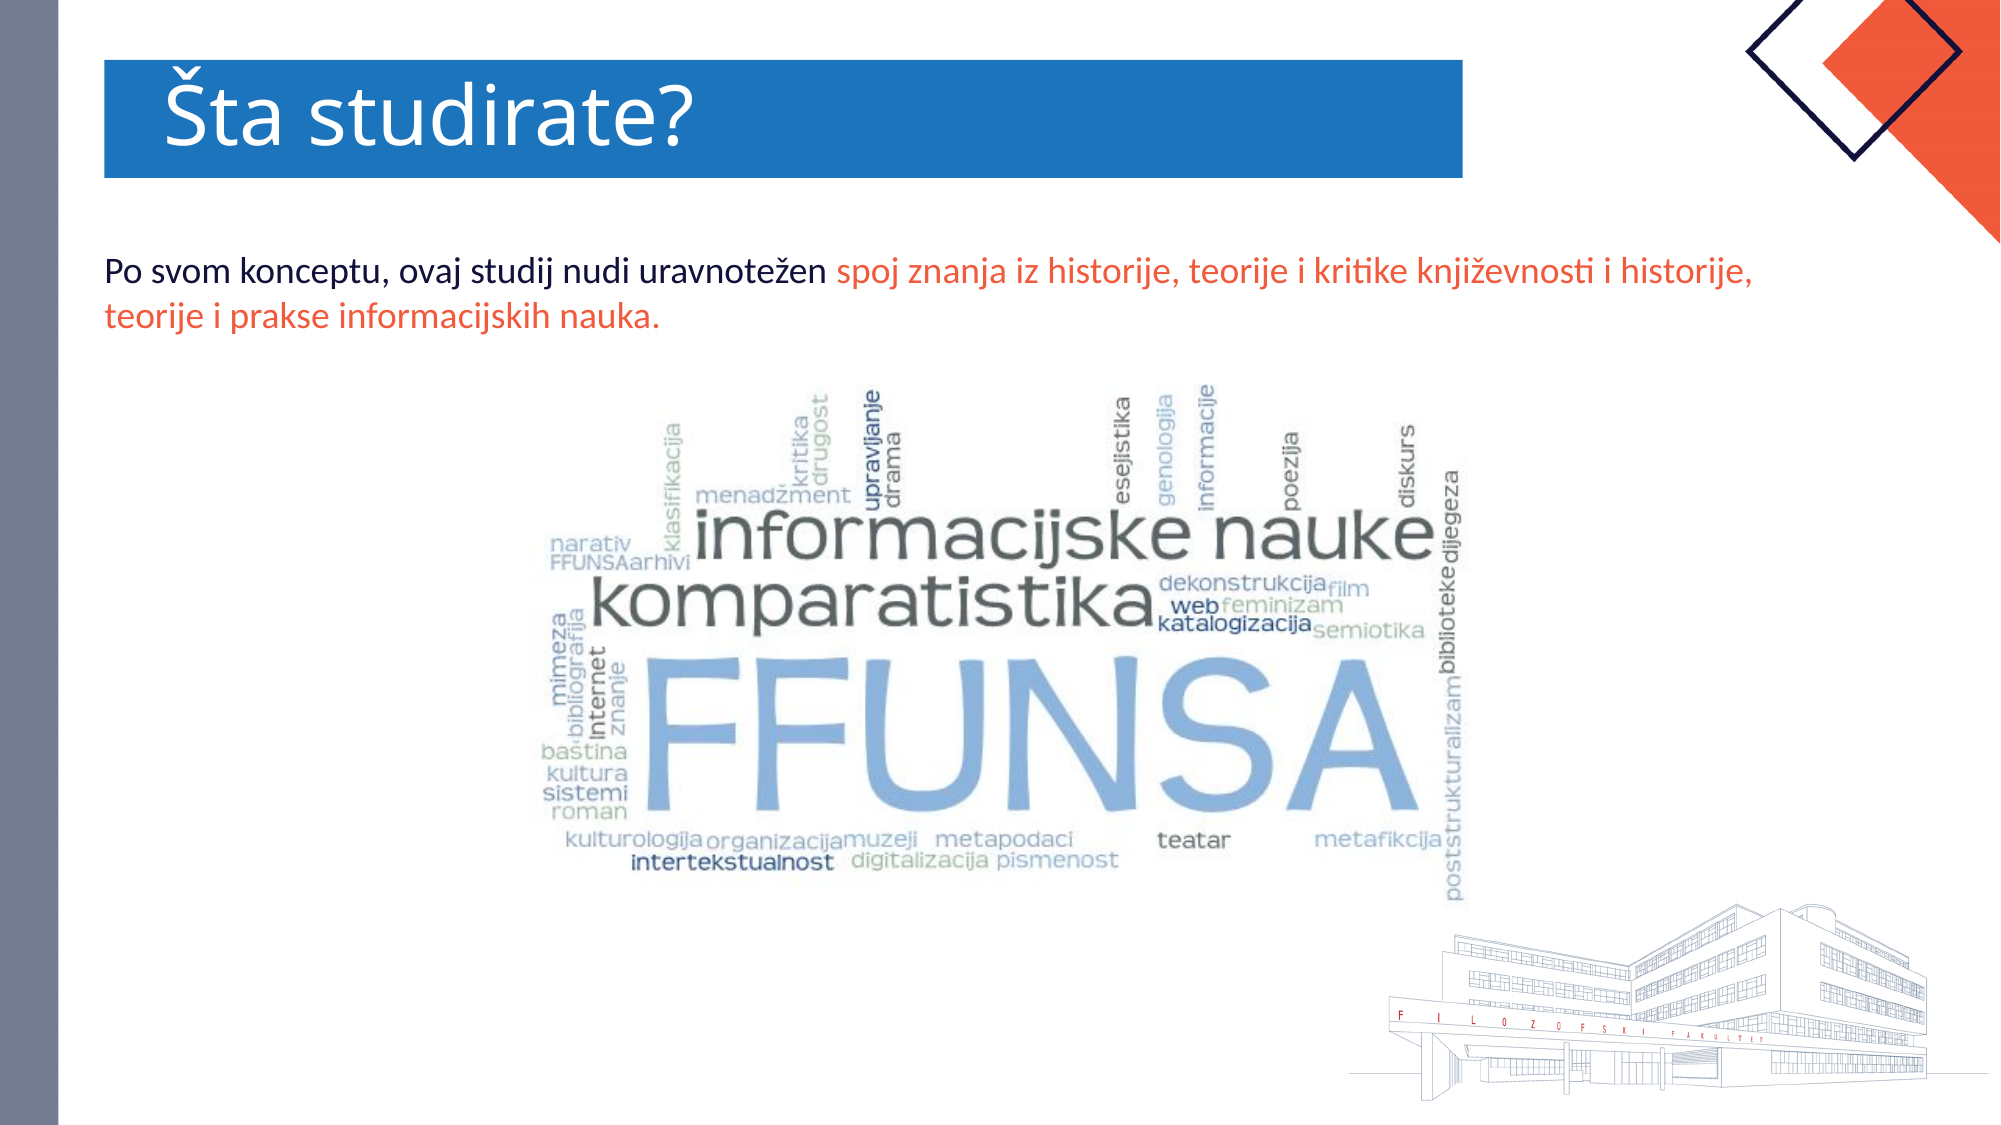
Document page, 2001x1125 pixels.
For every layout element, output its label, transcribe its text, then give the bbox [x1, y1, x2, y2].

text_box Šta studirate? [104, 59, 1463, 178]
picture [0, 0, 2001, 1125]
text_box Po svom konceptu, ovaj studij nudi uravnotežen spoj znanja iz historije, teorije i kritike književnosti i historije, teorije i prakse informacijskih nauka. [104, 246, 1855, 365]
